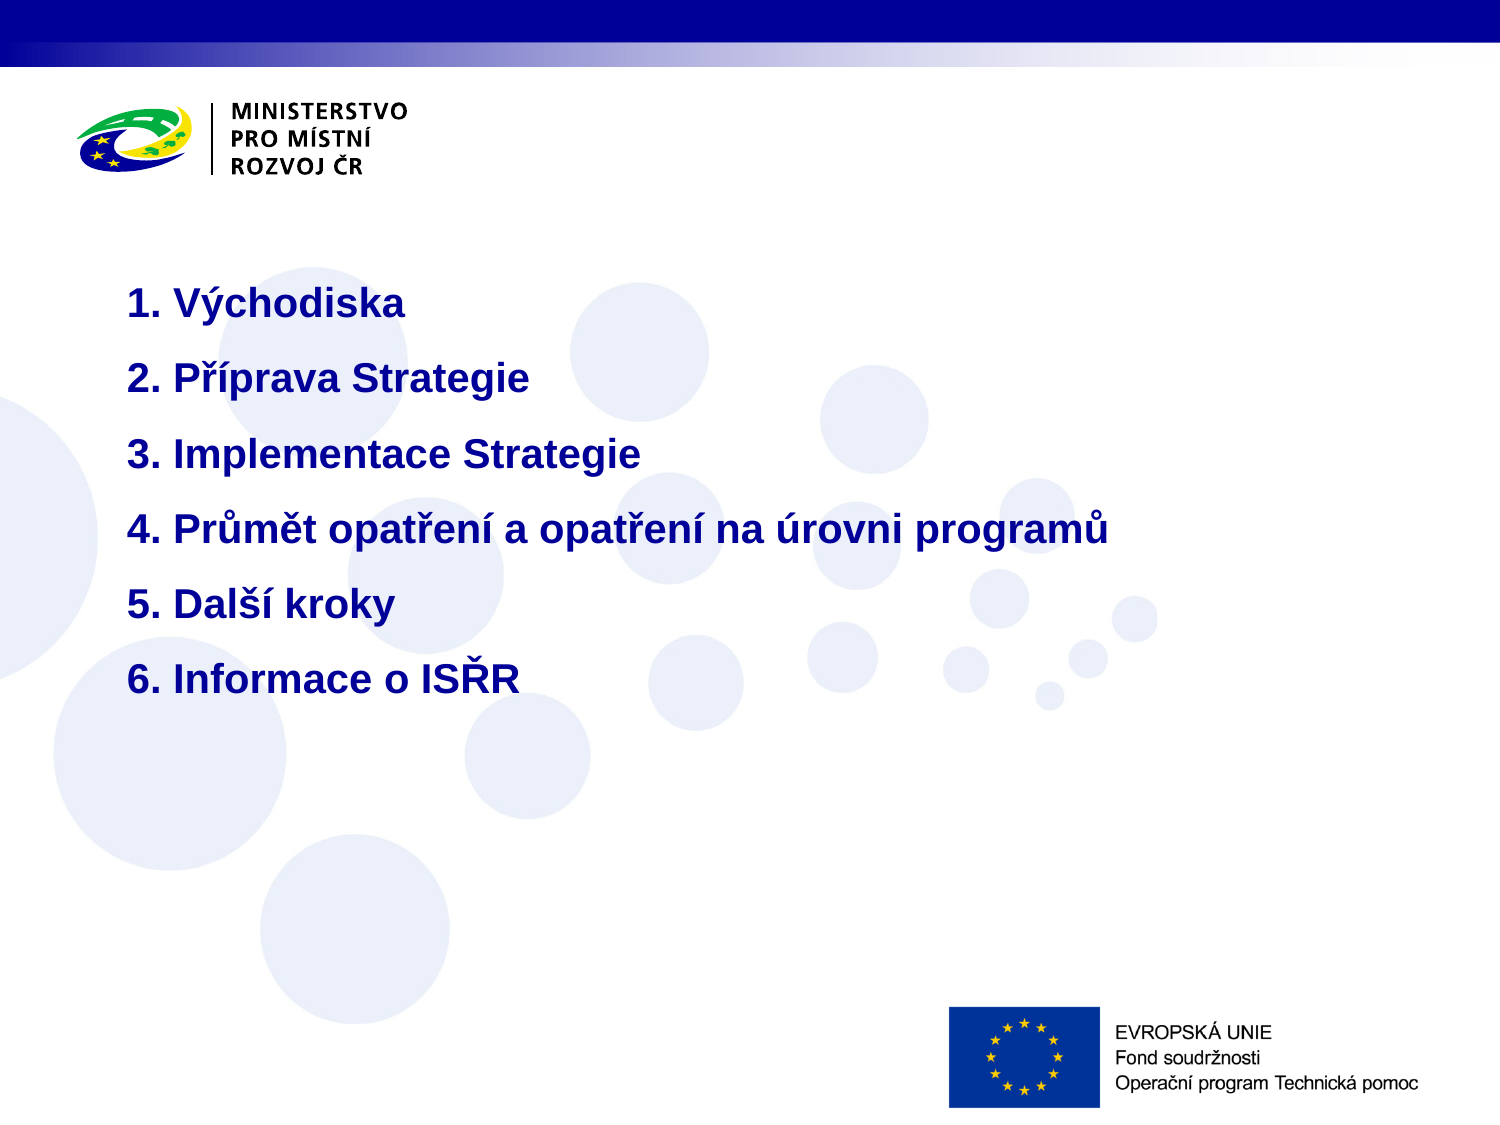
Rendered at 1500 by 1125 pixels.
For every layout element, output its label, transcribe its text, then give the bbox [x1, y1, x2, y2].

text_box 1. Východiska 2. Příprava Strategie 3. Implementace Strategie 4. Průmět opatření a opatření na úrovni programů 5. Další kroky 6. Informace o ISŘR [112, 268, 1154, 1012]
picture [0, 267, 1452, 1125]
